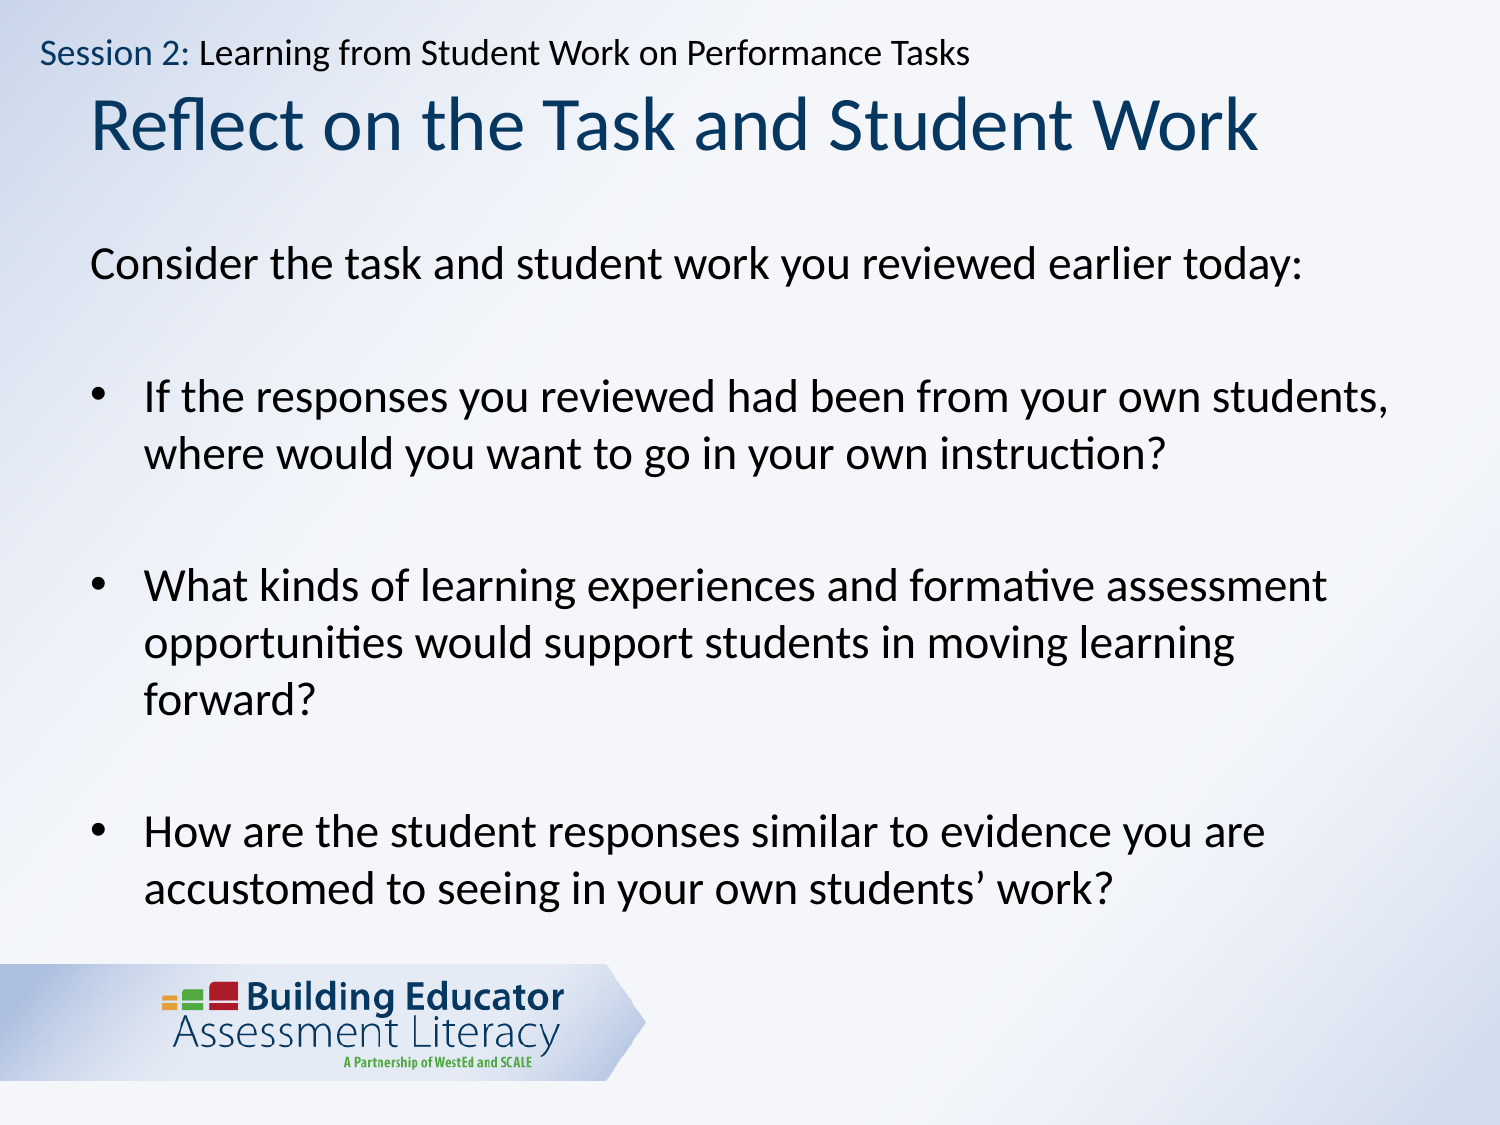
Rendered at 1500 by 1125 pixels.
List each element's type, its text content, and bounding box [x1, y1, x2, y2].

text_box Session 2: Learning from Student Work on Performance Tasks [24, 20, 1025, 171]
list Consider the task and student work you reviewed earlier today: If the responses you reviewed had been from your own students, where would you want to go in your own instruction? What kinds of learning experiences and formative assessment opportunities would support students in moving learning forward? How are the student responses similar to evidence you are accustomed to seeing in your own students’ work? [75, 224, 1425, 938]
picture [0, 0, 1500, 1125]
title Reflect on the Task and Student Work [75, 45, 1425, 196]
